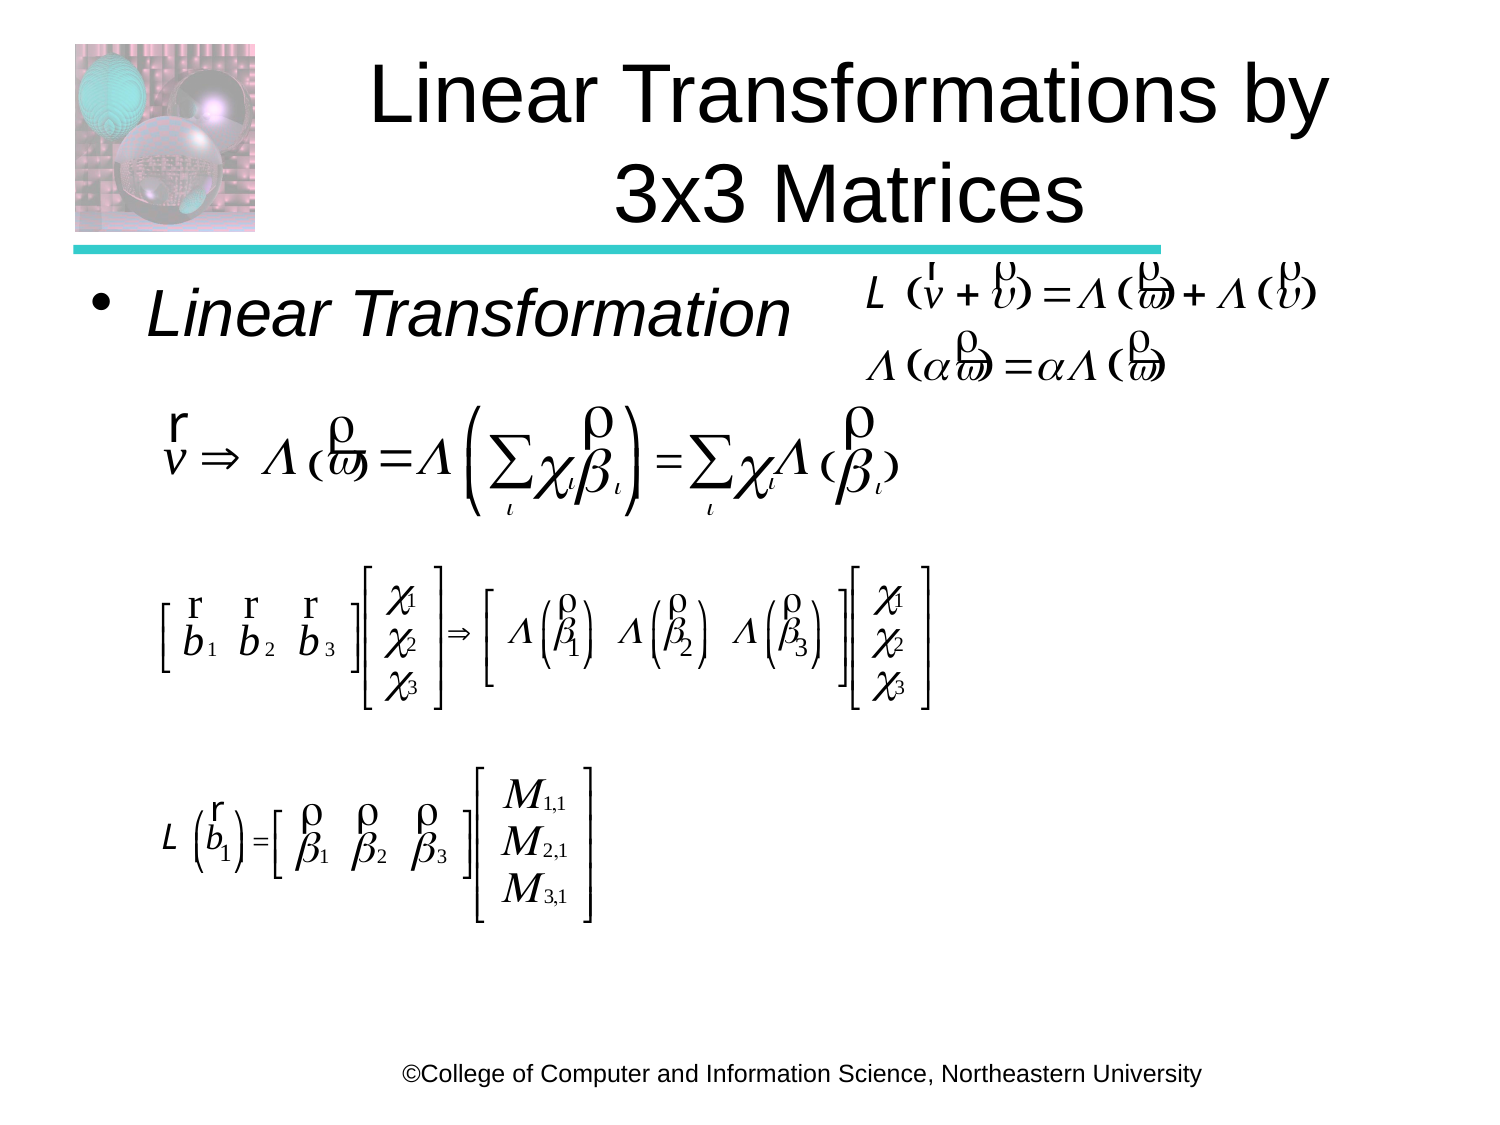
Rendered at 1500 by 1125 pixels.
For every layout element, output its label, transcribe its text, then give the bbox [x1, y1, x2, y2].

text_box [858, 262, 1320, 401]
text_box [157, 762, 596, 926]
list Linear Transformation [74, 262, 1426, 1006]
picture [75, 44, 255, 232]
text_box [155, 559, 933, 713]
title Linear Transformations by 3x3 Matrices [274, 44, 1426, 233]
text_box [157, 399, 904, 528]
